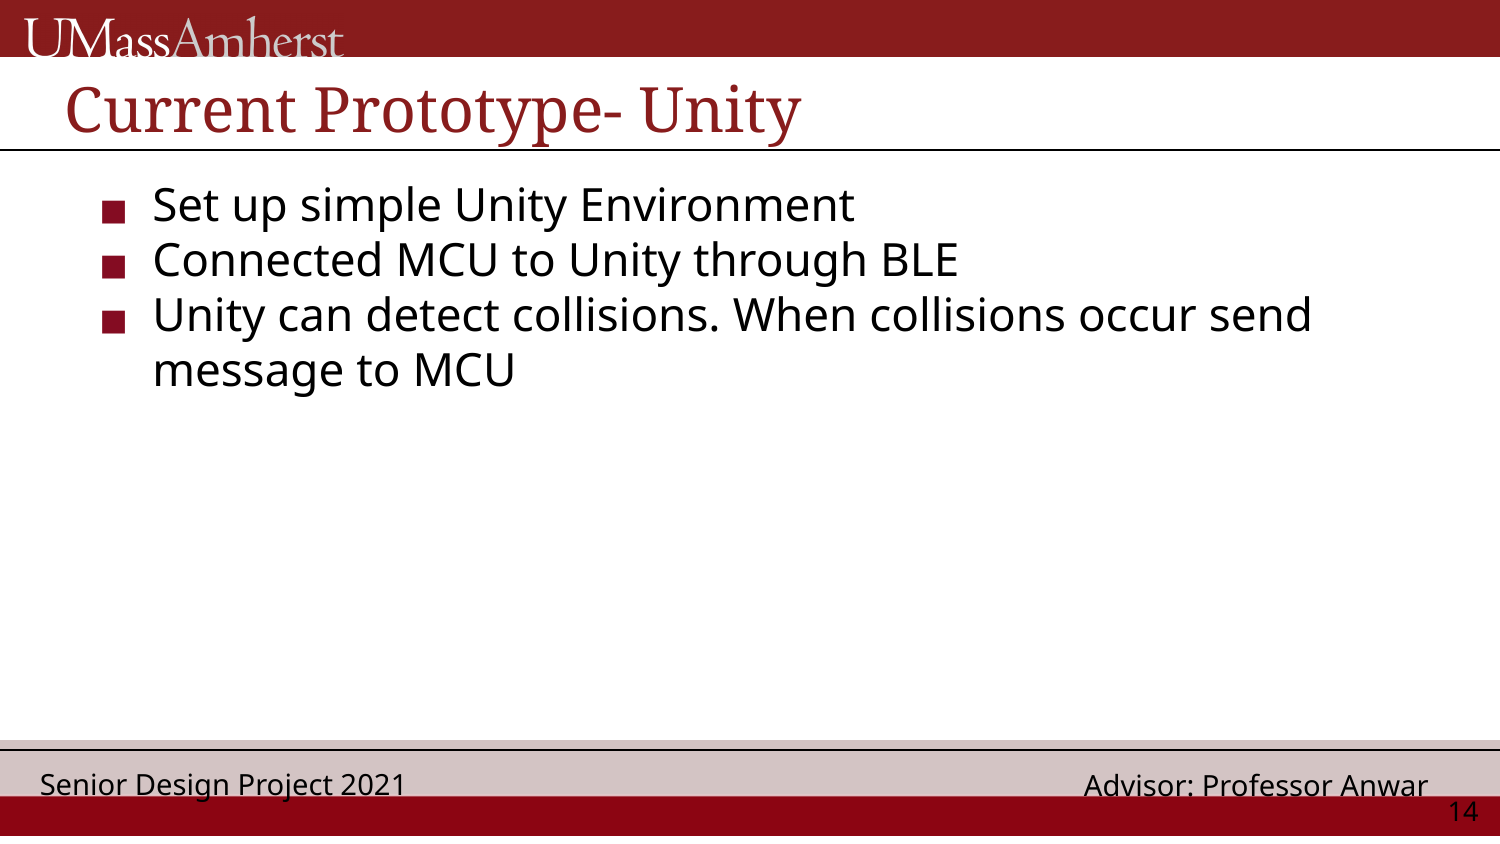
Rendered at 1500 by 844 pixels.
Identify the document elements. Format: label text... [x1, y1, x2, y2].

picture [0, 0, 1500, 57]
picture [0, 751, 1500, 836]
list Set up simple Unity Environment Connected MCU to Unity through BLE Unity can detect collisions. When collisions occur send message to MCU [62, 168, 1400, 722]
picture [0, 740, 1500, 749]
title Current Prototype- Unity [50, 75, 1500, 141]
slide_number ‹#› [1403, 779, 1494, 844]
